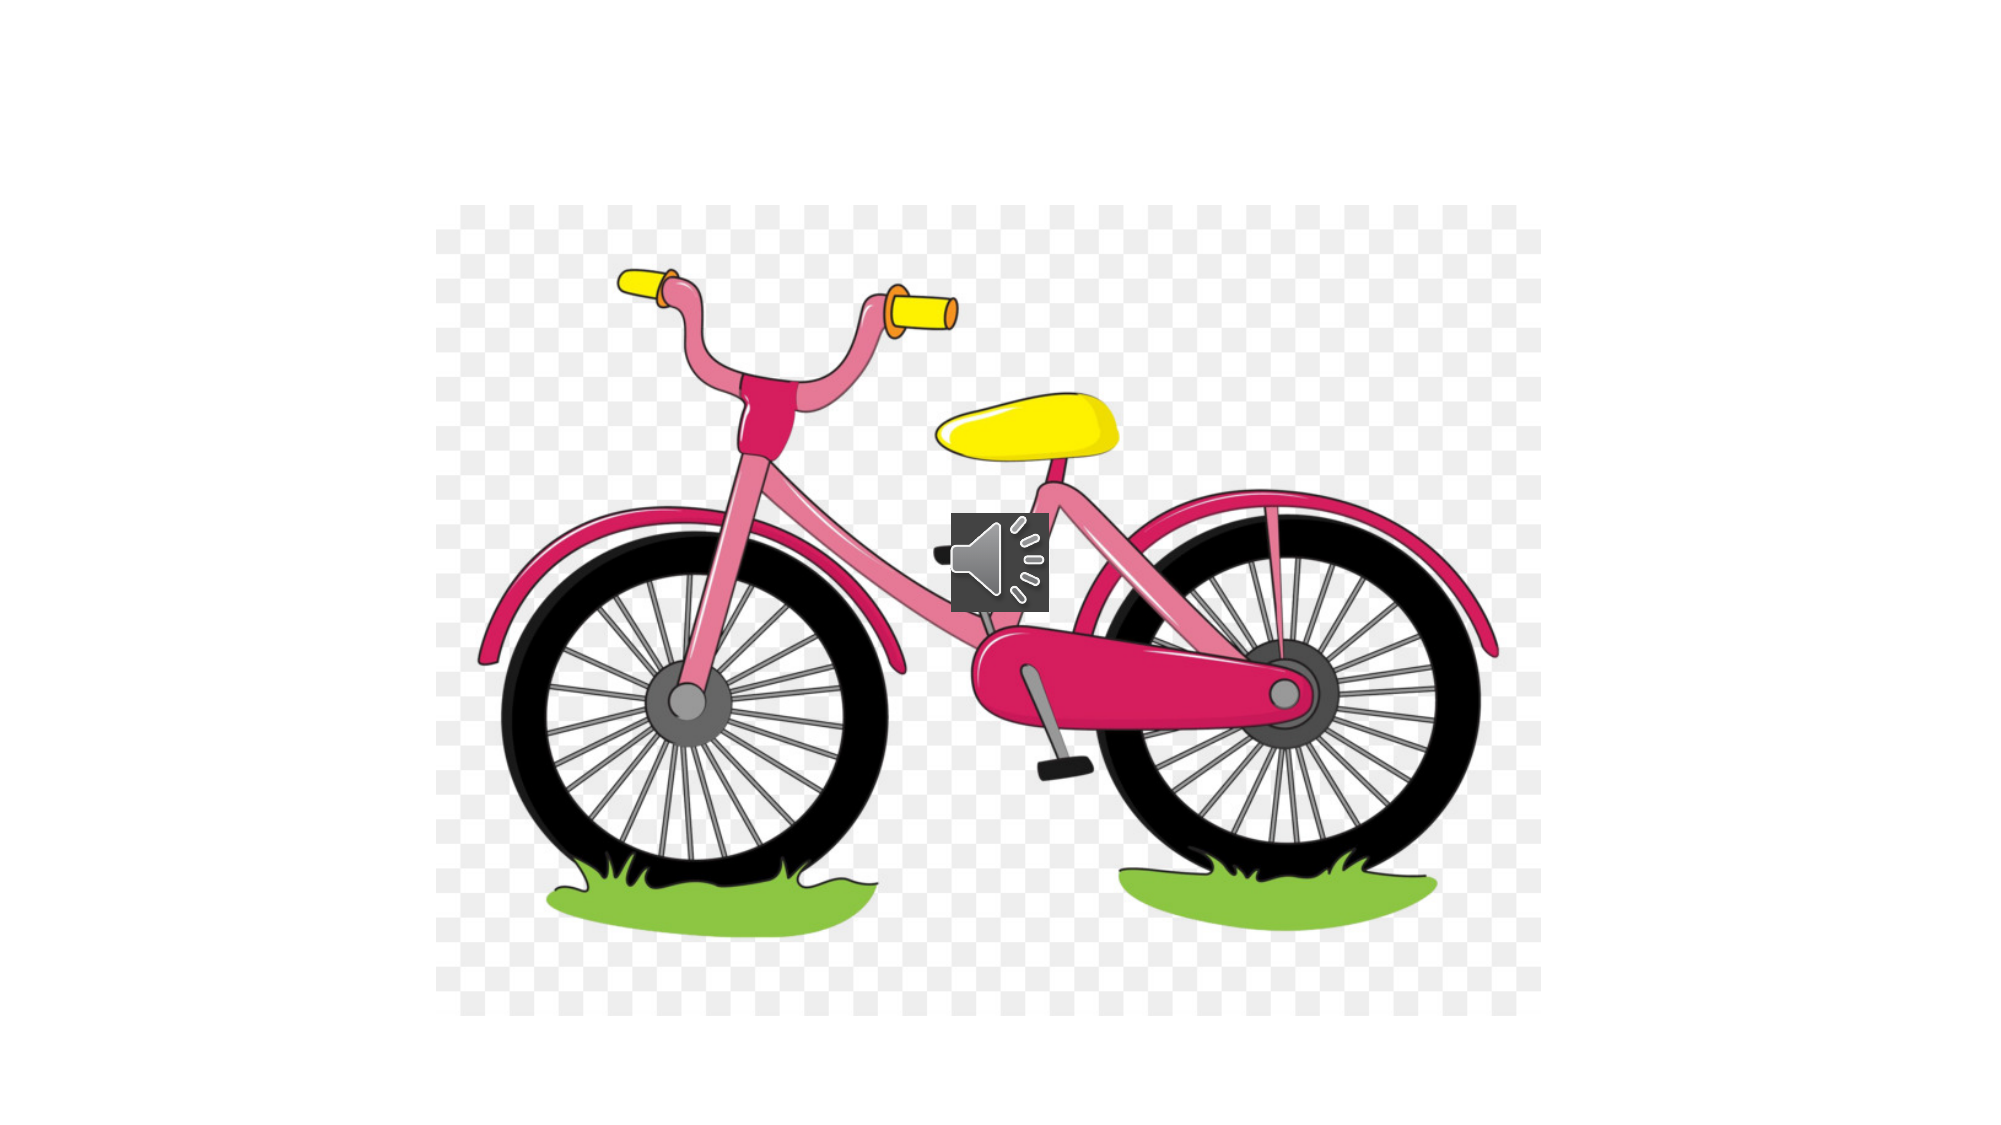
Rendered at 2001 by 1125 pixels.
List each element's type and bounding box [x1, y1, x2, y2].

list [436, 205, 1541, 1016]
picture [949, 512, 1050, 613]
